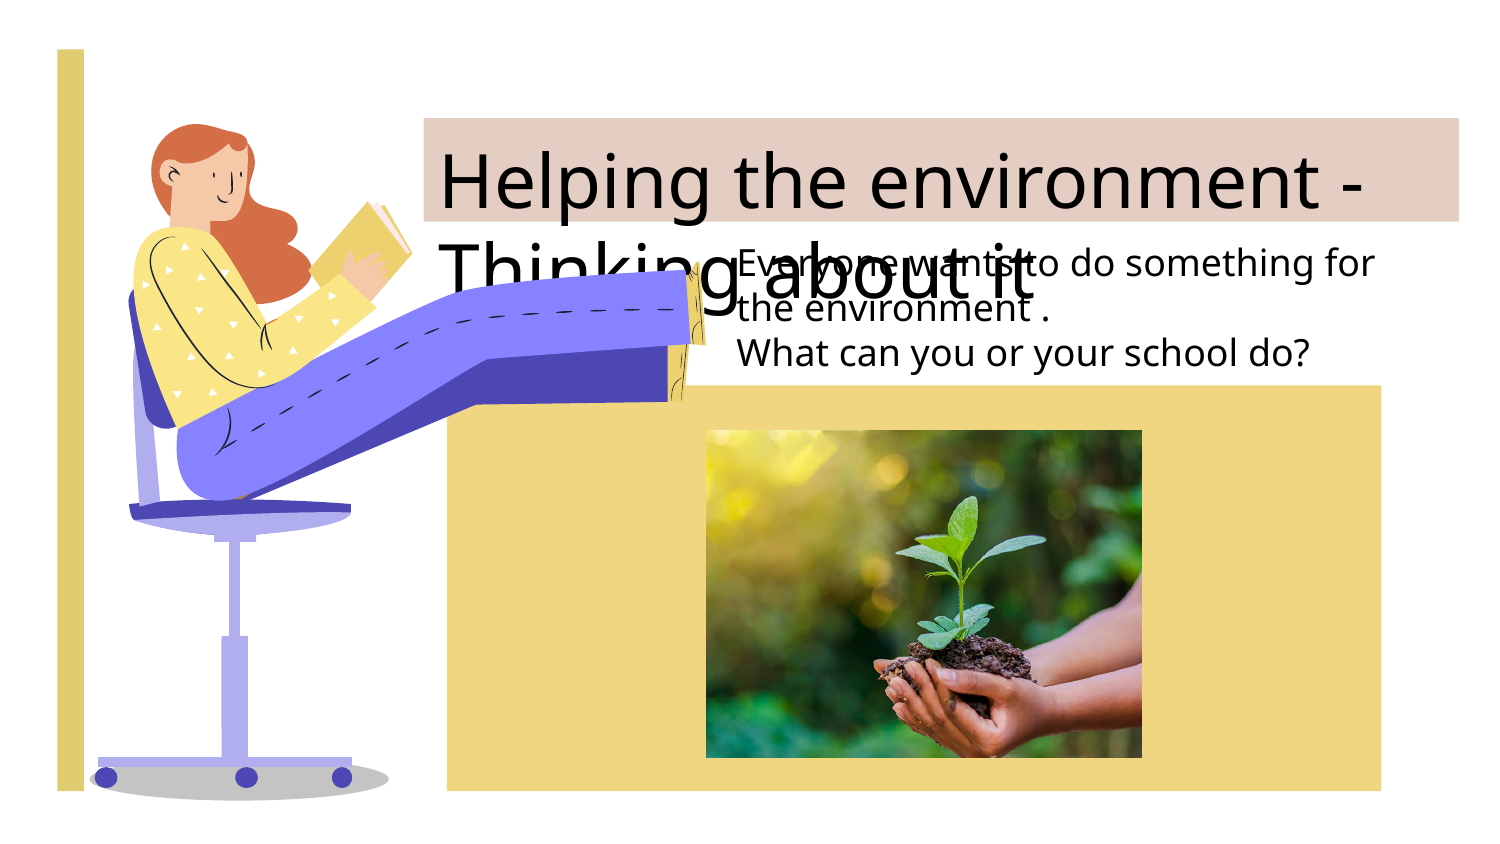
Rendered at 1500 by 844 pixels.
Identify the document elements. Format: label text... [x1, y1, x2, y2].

text_box Everyone wants to do something for the environment . What can you or your school do? [721, 223, 1459, 389]
title Helping the environment - Thinking about it [423, 118, 1459, 222]
picture [705, 430, 1142, 758]
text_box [83, 123, 707, 789]
text_box [57, 49, 84, 792]
